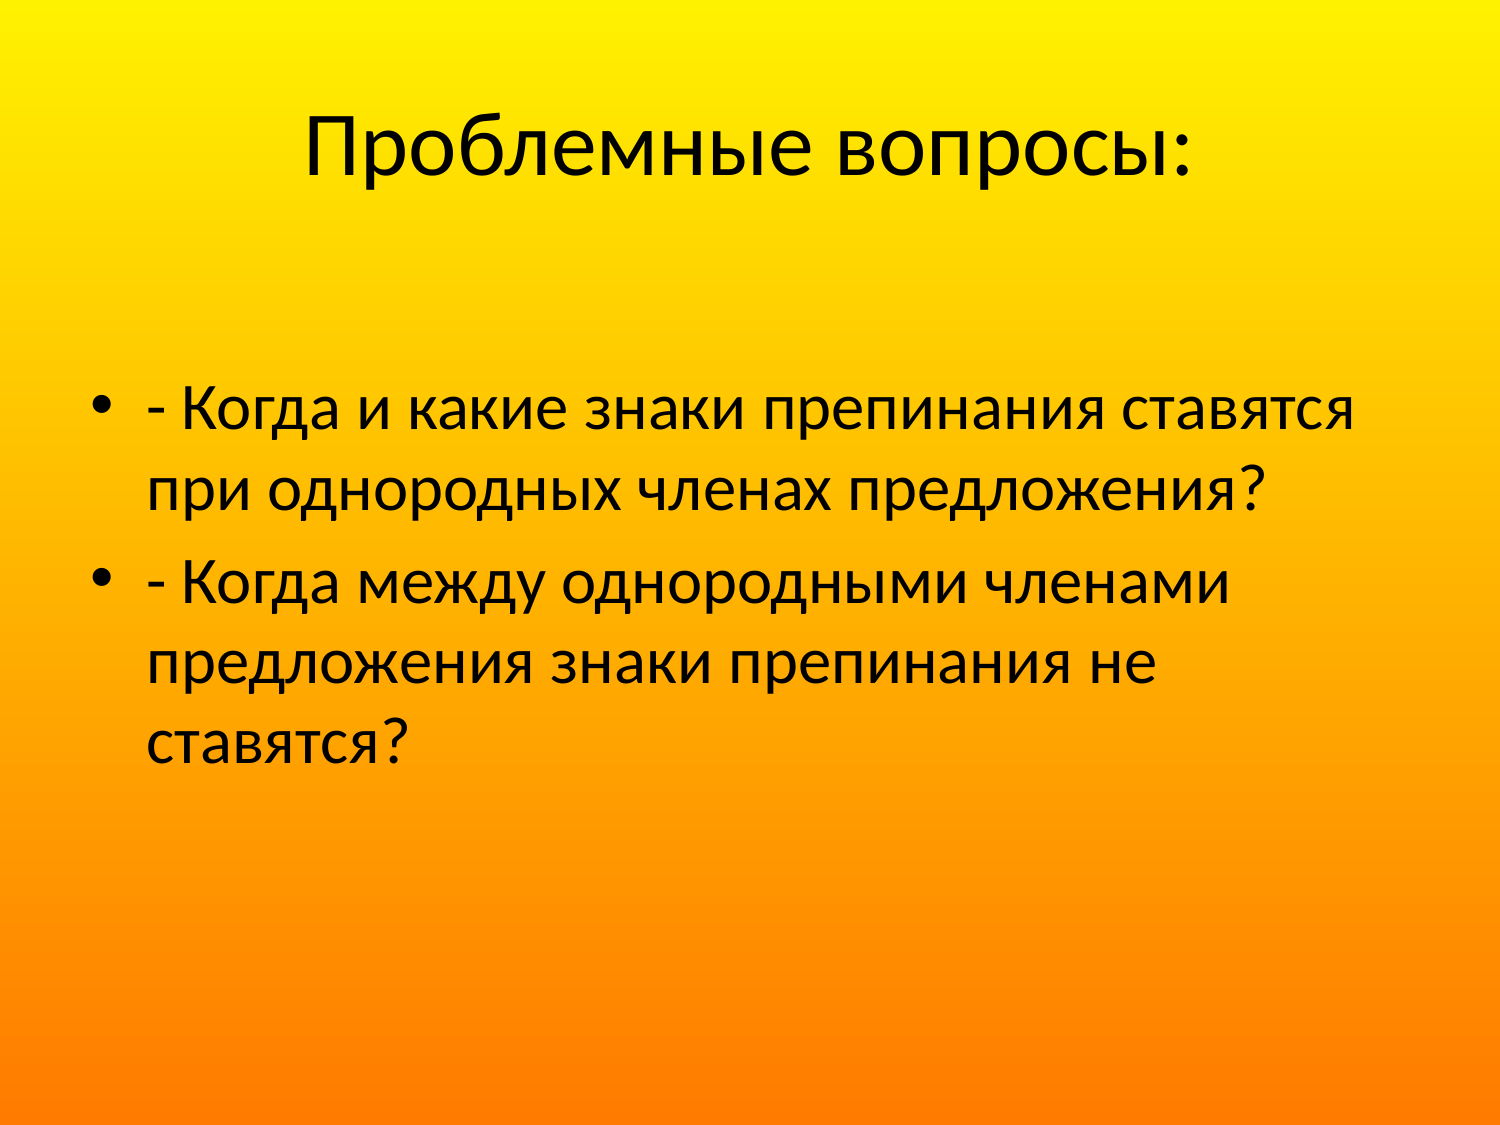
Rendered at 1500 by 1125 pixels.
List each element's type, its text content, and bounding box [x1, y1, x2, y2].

list - Когда и какие знаки препинания ставятся при однородных членах предложения? - Когда между однородными членами предложения знаки препинания не ставятся? [75, 262, 1425, 1005]
title Проблемные вопросы: [75, 45, 1425, 233]
